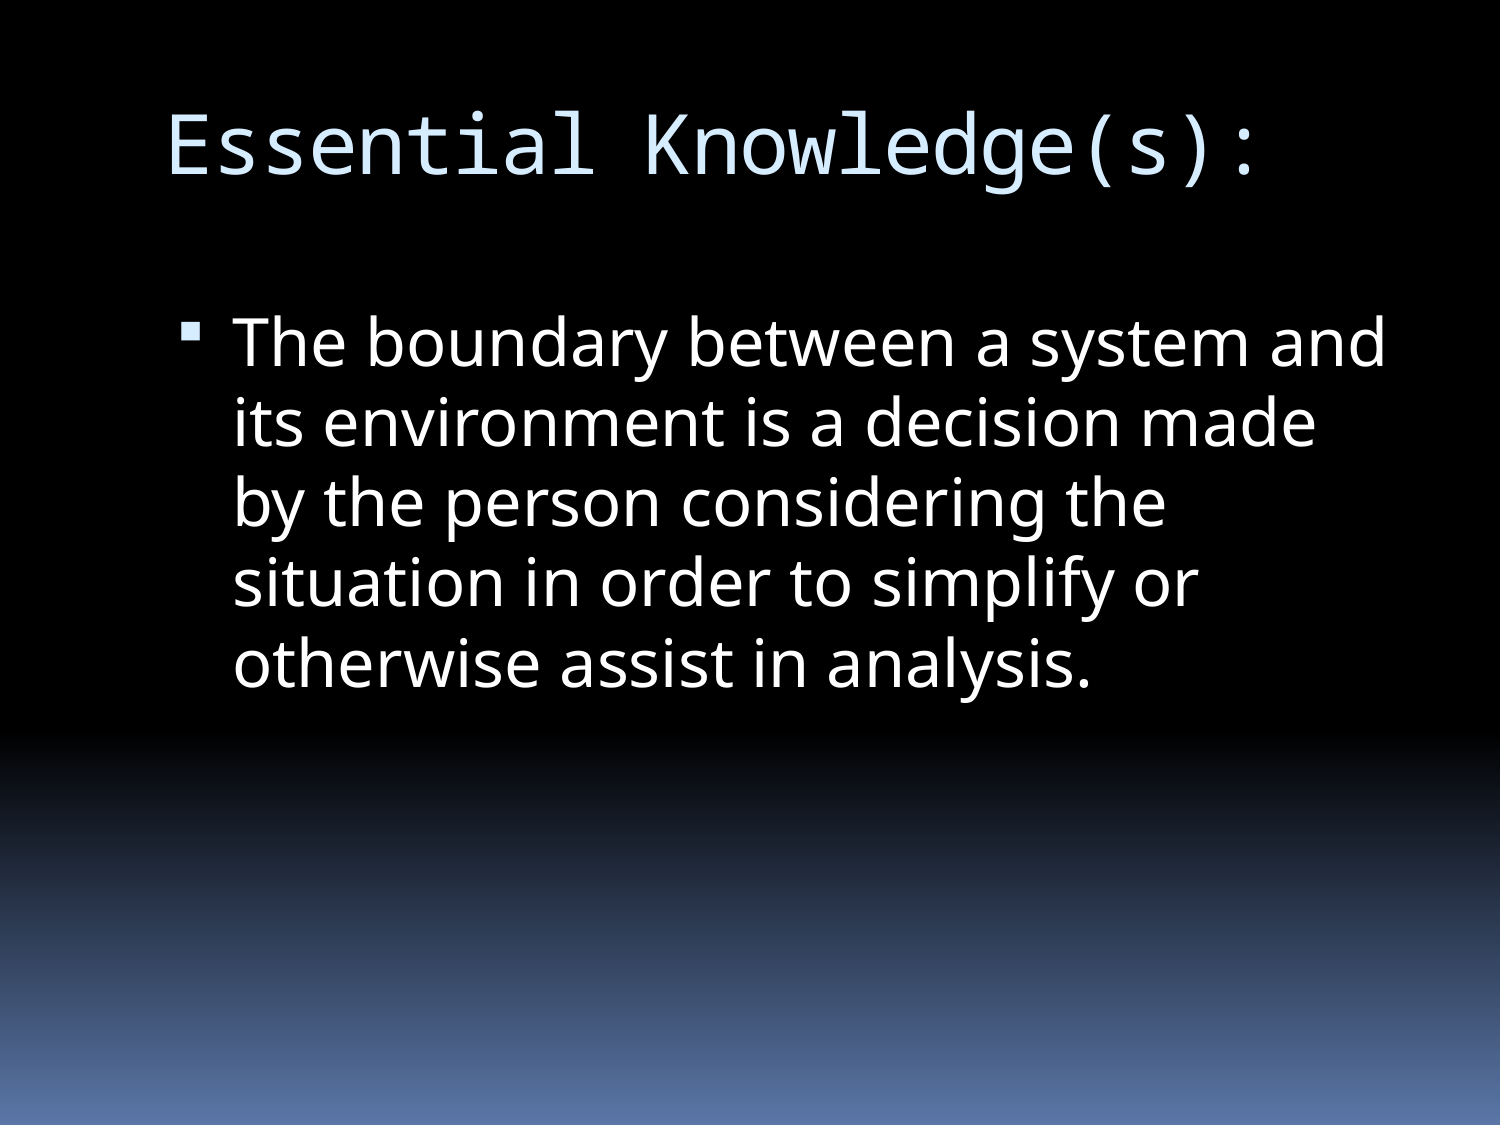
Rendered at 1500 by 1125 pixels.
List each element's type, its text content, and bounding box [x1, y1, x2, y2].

title Essential Knowledge(s): [150, 83, 1425, 234]
list The boundary between a system and its environment is a decision made by the person considering the situation in order to simplify or otherwise assist in analysis. [150, 292, 1425, 1043]
